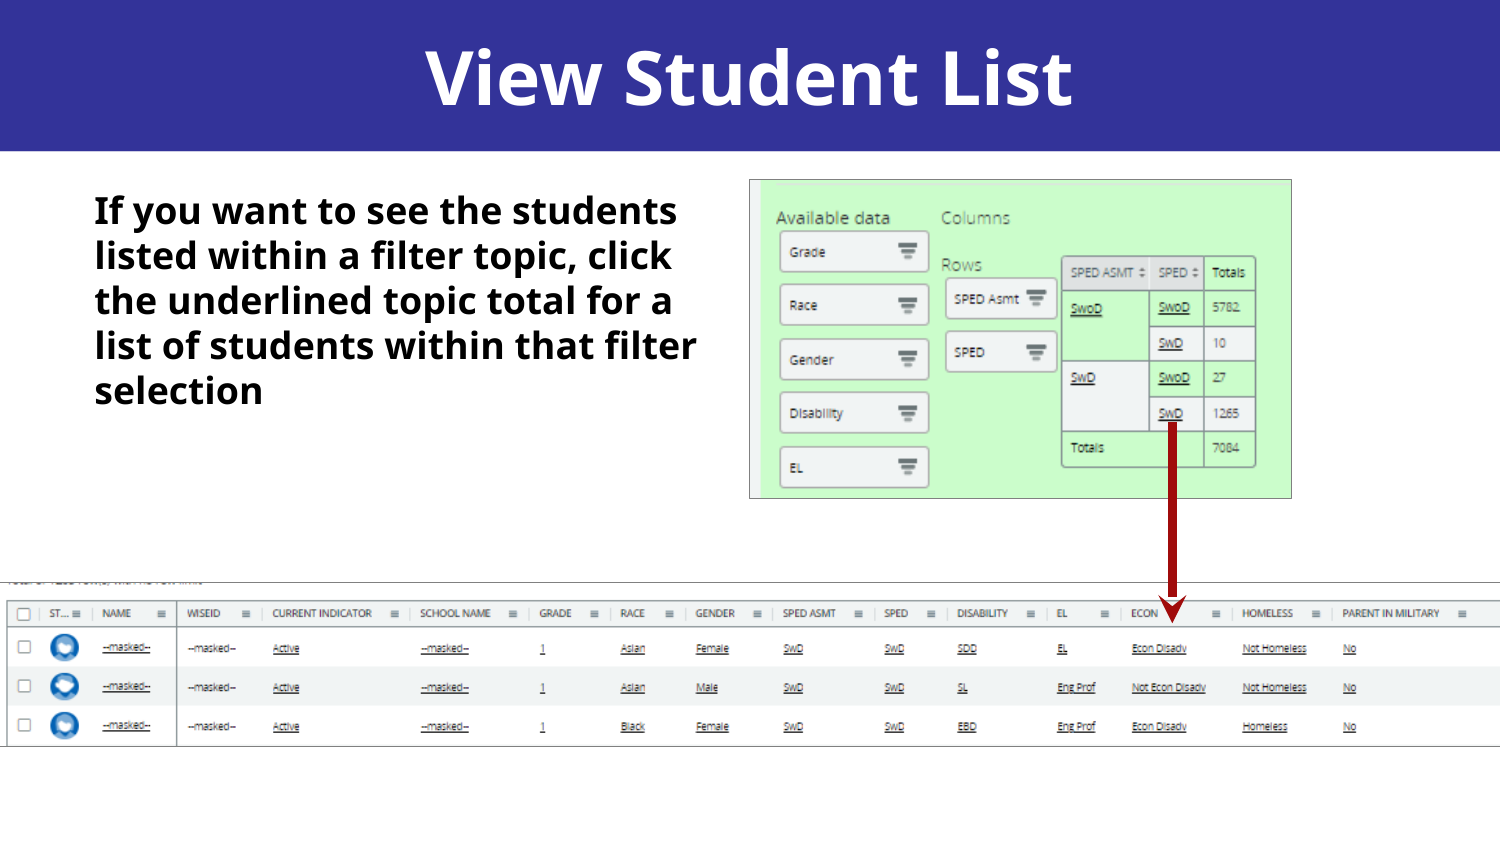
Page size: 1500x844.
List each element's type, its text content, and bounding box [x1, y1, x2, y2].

picture [0, 582, 1500, 747]
picture [749, 178, 1291, 499]
title View Student List [0, 0, 1500, 152]
text_box If you want to see the students listed within a filter topic, click the underlined topic total for a list of students within that filter selection [79, 179, 736, 420]
